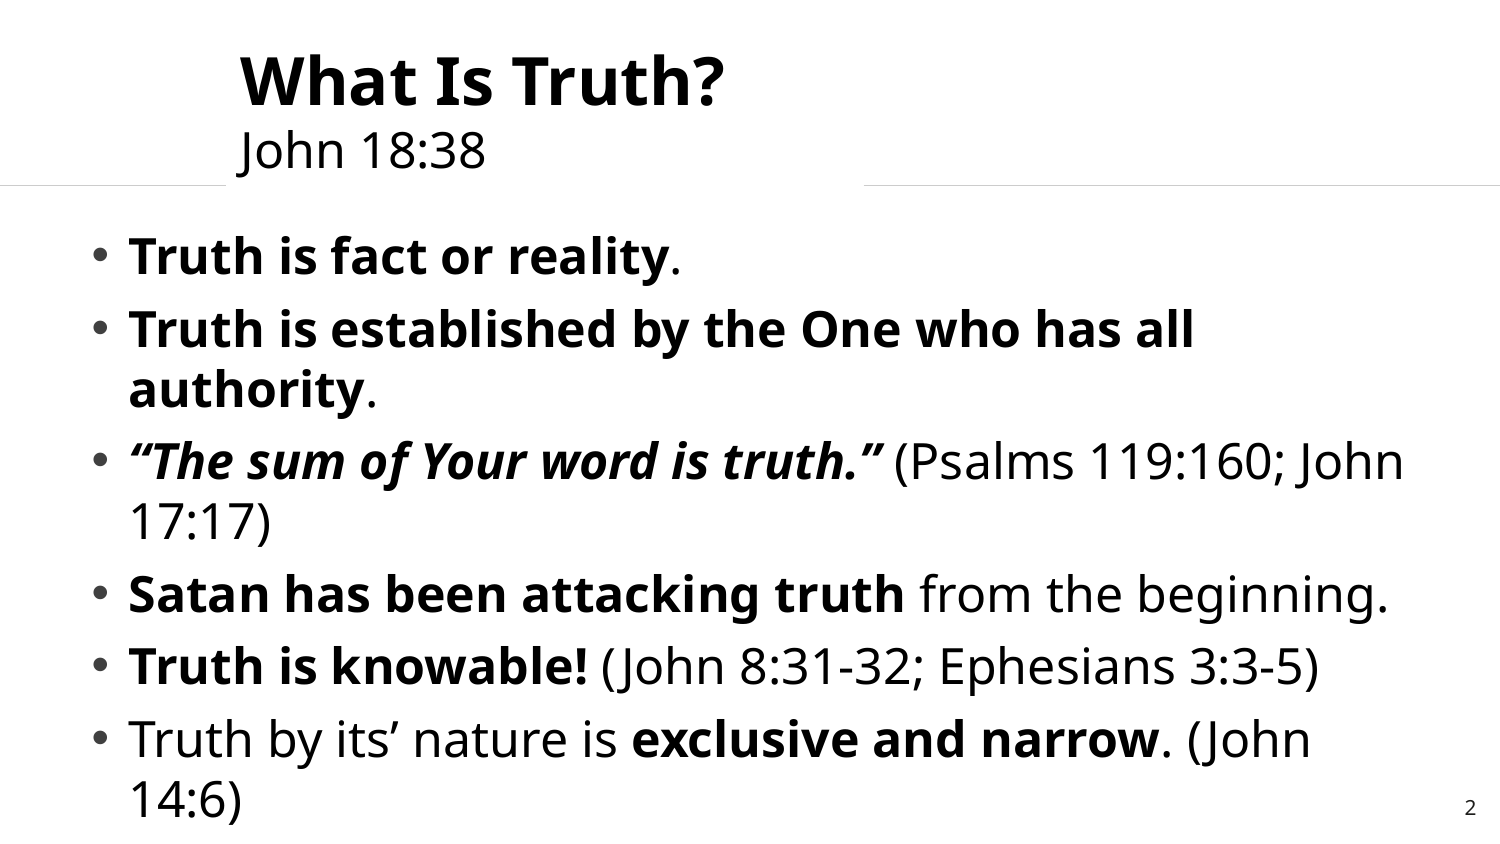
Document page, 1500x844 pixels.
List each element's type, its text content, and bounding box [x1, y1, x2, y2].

list Truth is fact or reality. Truth is established by the One who has all authority. “The sum of Your word is truth.” (Psalms 119:160; John 17:17) Satan has been attacking truth from the beginning. Truth is knowable! (John 8:31-32; Ephesians 3:3-5) Truth by its’ nature is exclusive and narrow. (John 14:6) Any changes turns truth into error. (Galatians 1:8-9) [76, 209, 1426, 776]
slide_number 2 [1401, 779, 1492, 844]
title What Is Truth? John 18:38 [225, 32, 864, 186]
